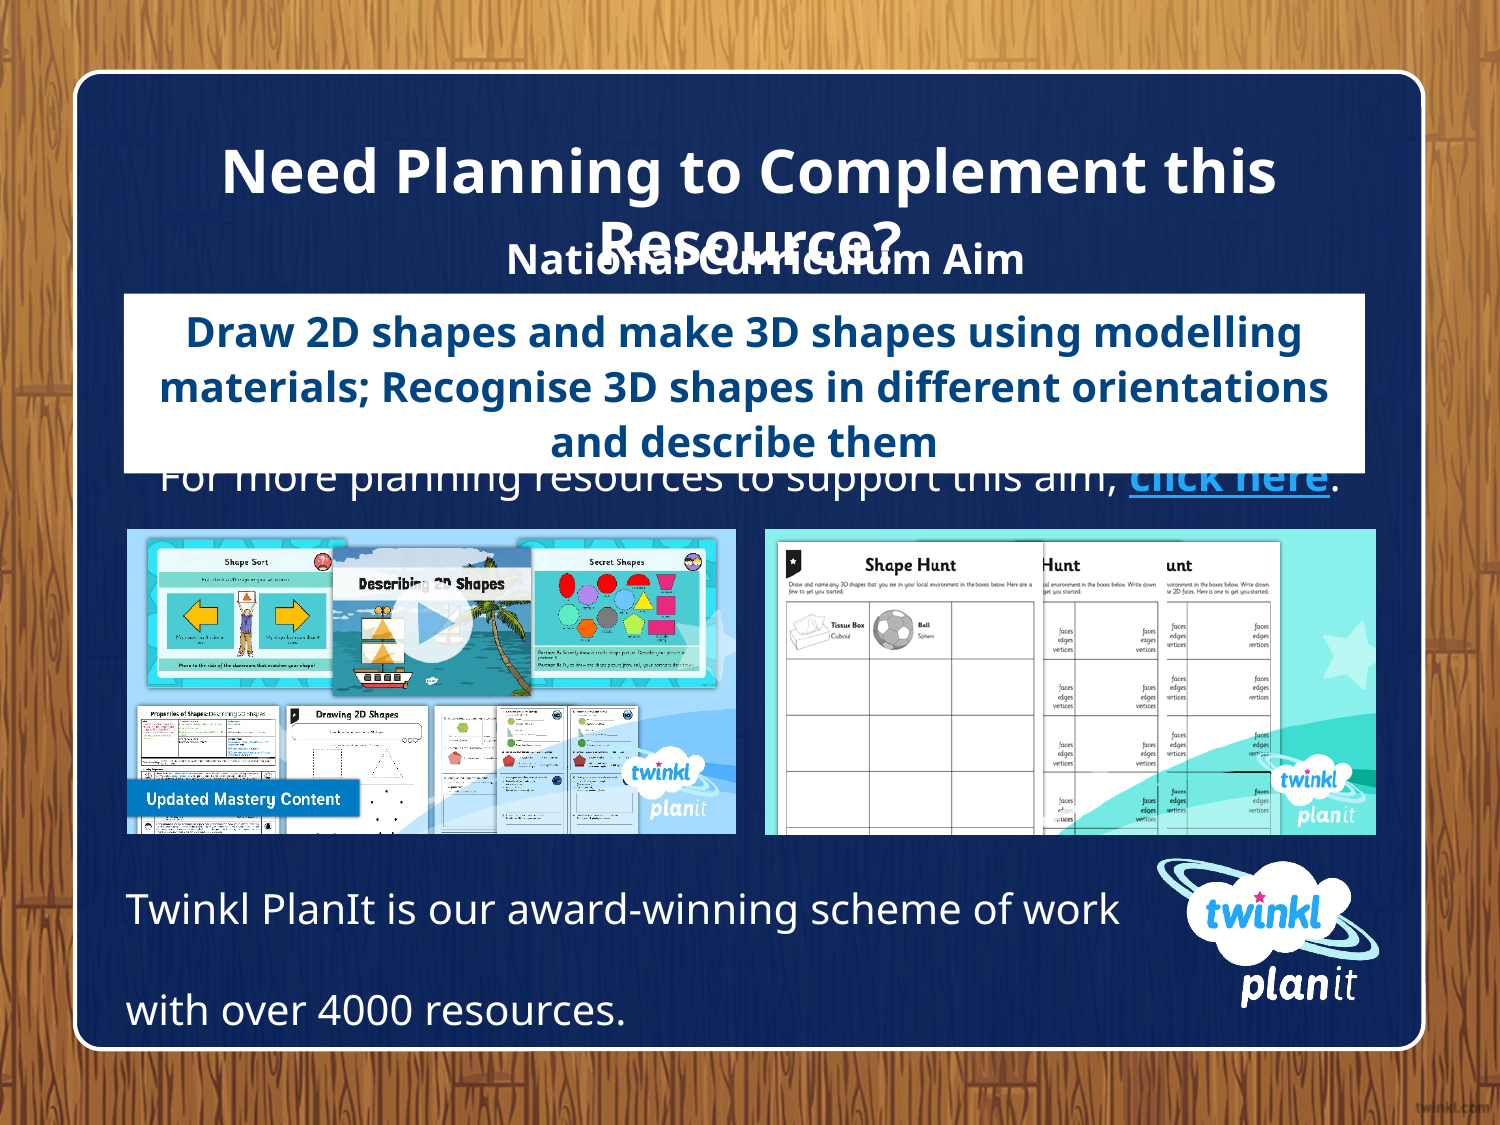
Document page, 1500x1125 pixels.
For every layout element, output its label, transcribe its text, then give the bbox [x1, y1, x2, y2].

text_box Need Planning to Complement this Resource? [97, 125, 1402, 286]
text_box For more planning resources to support this aim, click here. [123, 442, 1376, 515]
text_box Twinkl PlanIt is our award-winning scheme of work with over 4000 resources. [125, 883, 1127, 1034]
text_box National Curriculum Aim [490, 225, 1041, 291]
text_box Draw 2D shapes and make 3D shapes using modelling materials; Recognise 3D shapes in different orientations and describe them [123, 293, 1365, 474]
text_box [73, 70, 1425, 1051]
picture [0, 0, 1500, 1125]
